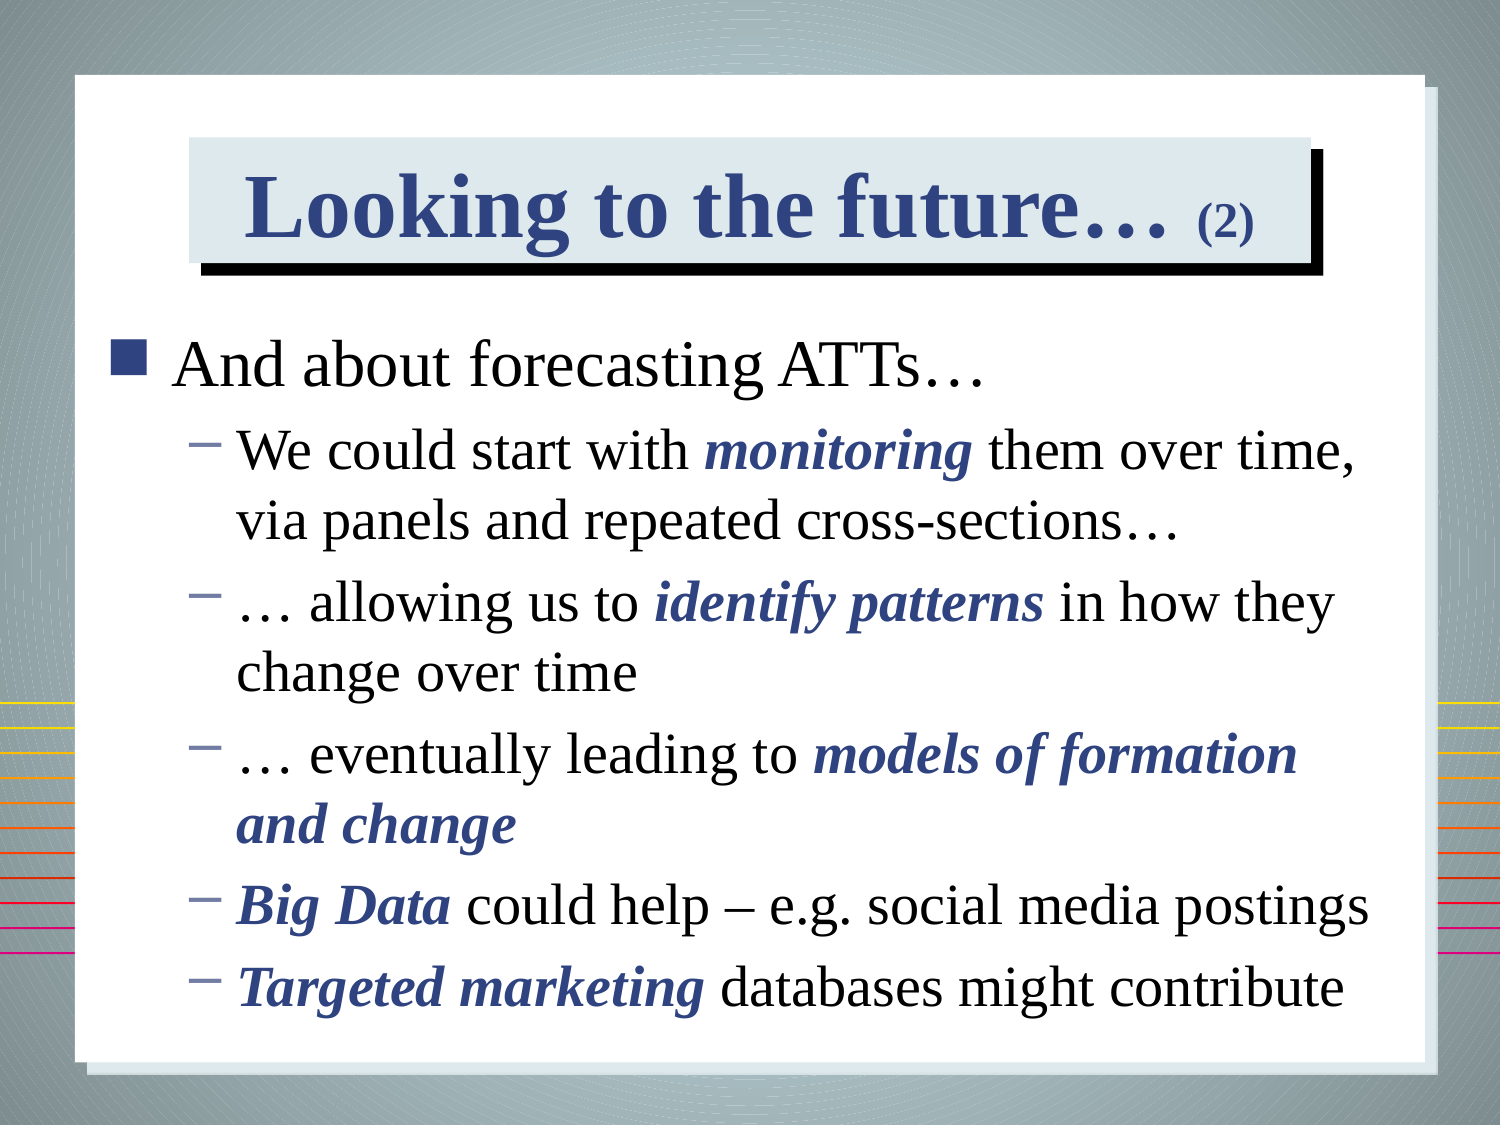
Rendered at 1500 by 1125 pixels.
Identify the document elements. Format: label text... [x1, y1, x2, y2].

list And about forecasting ATTs… We could start with monitoring them over time, via panels and repeated cross-sections… … allowing us to identify patterns in how they change over time … eventually leading to models of formation and change Big Data could help – e.g. social media postings Targeted marketing databases might contribute [99, 312, 1388, 988]
title Looking to the future… (2) [189, 137, 1311, 264]
